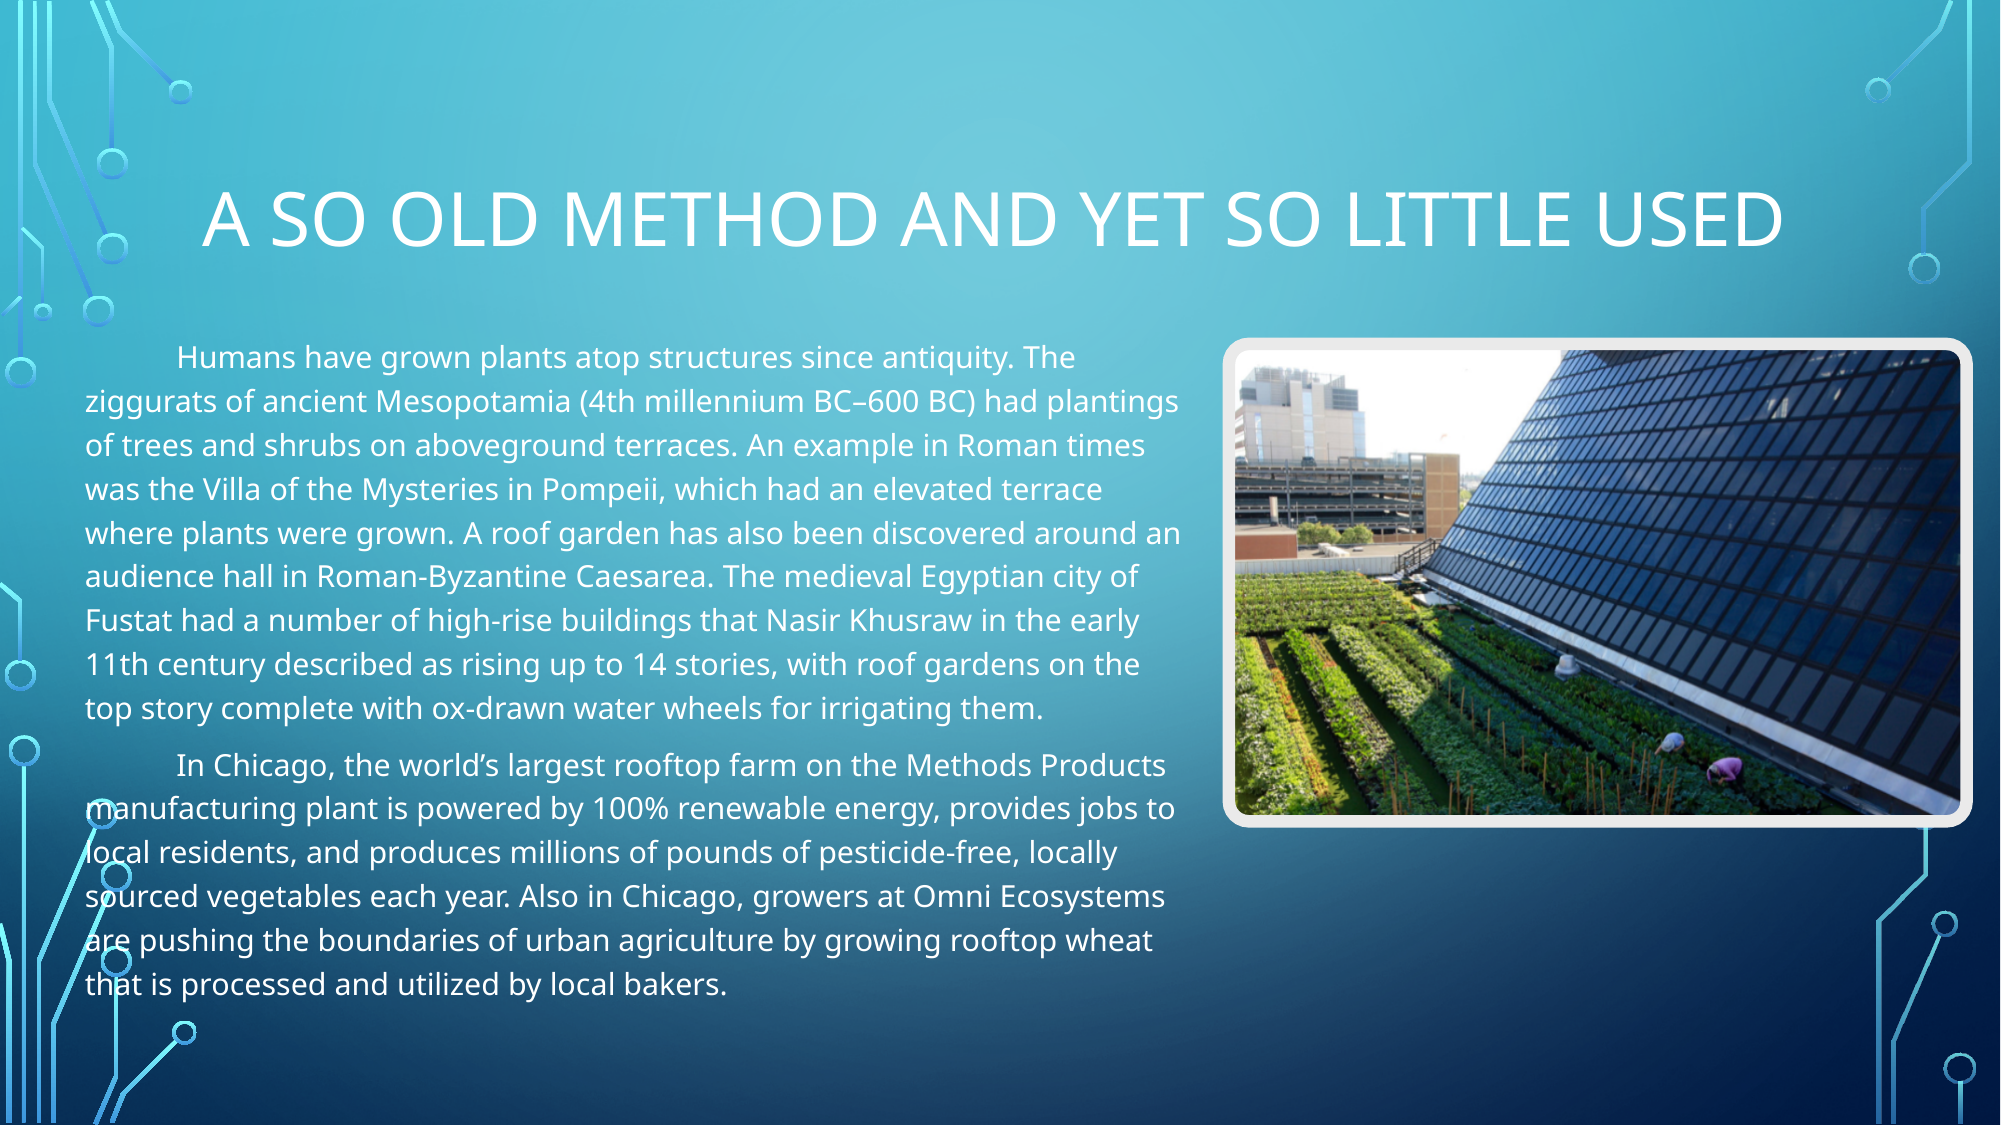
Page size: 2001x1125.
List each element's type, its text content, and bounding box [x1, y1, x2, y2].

list Humans have grown plants atop structures since antiquity. The ziggurats of ancient Mesopotamia (4th millennium BC–600 BC) had plantings of trees and shrubs on aboveground terraces. An example in Roman times was the Villa of the Mysteries in Pompeii, which had an elevated terrace where plants were grown. A roof garden has also been discovered around an audience hall in Roman-Byzantine Caesarea. The medieval Egyptian city of Fustat had a number of high-rise buildings that Nasir Khusraw in the early 11th century described as rising up to 14 stories, with roof gardens on the top story complete with ox-drawn water wheels for irrigating them. In Chicago, the world’s largest rooftop farm on the Methods Products manufacturing plant is powered by 100% renewable energy, provides jobs to local residents, and produces millions of pounds of pesticide-free, locally sourced vegetables each year. Also in Chicago, growers at Omni Ecosystems are pushing the boundaries of urban agriculture by growing rooftop wheat that is processed and utilized by local bakers. [69, 323, 1200, 1060]
title a so old method and yet so little used [187, 101, 1813, 344]
picture [1228, 343, 1967, 822]
